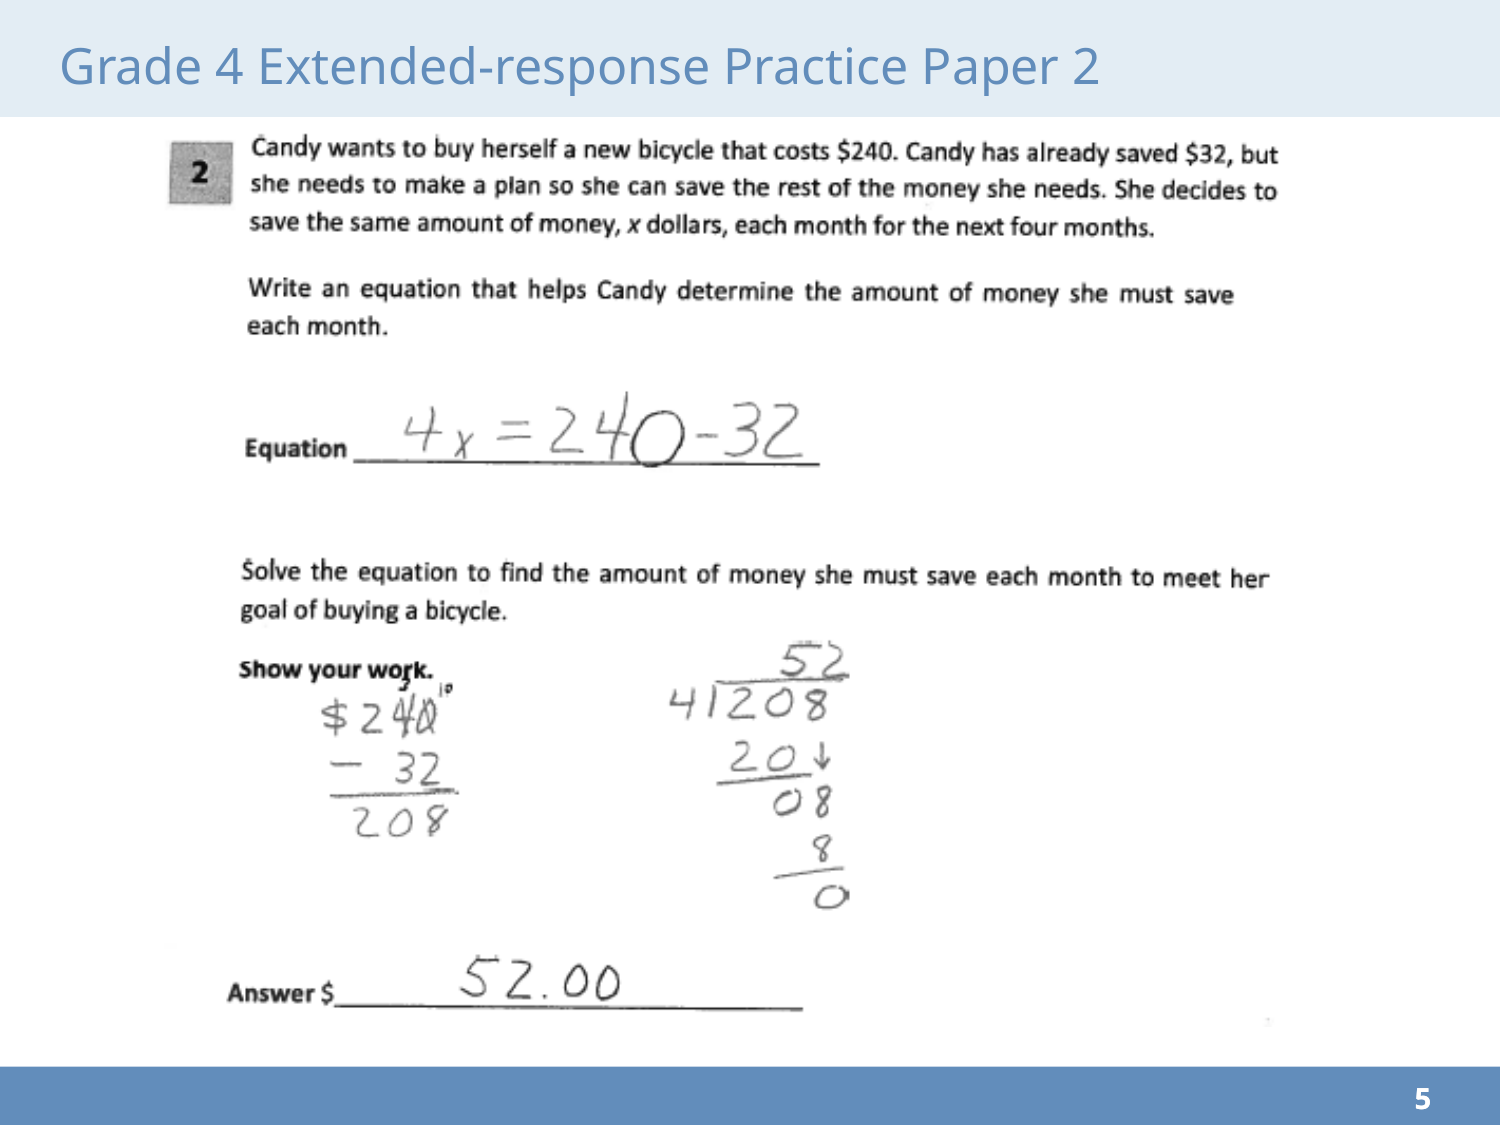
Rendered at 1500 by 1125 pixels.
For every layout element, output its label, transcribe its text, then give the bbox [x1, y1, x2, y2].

text_box 5 [1414, 1080, 1500, 1125]
title Grade 4 Extended-response Practice Paper 2 [59, 33, 1411, 109]
picture [149, 121, 1306, 1027]
